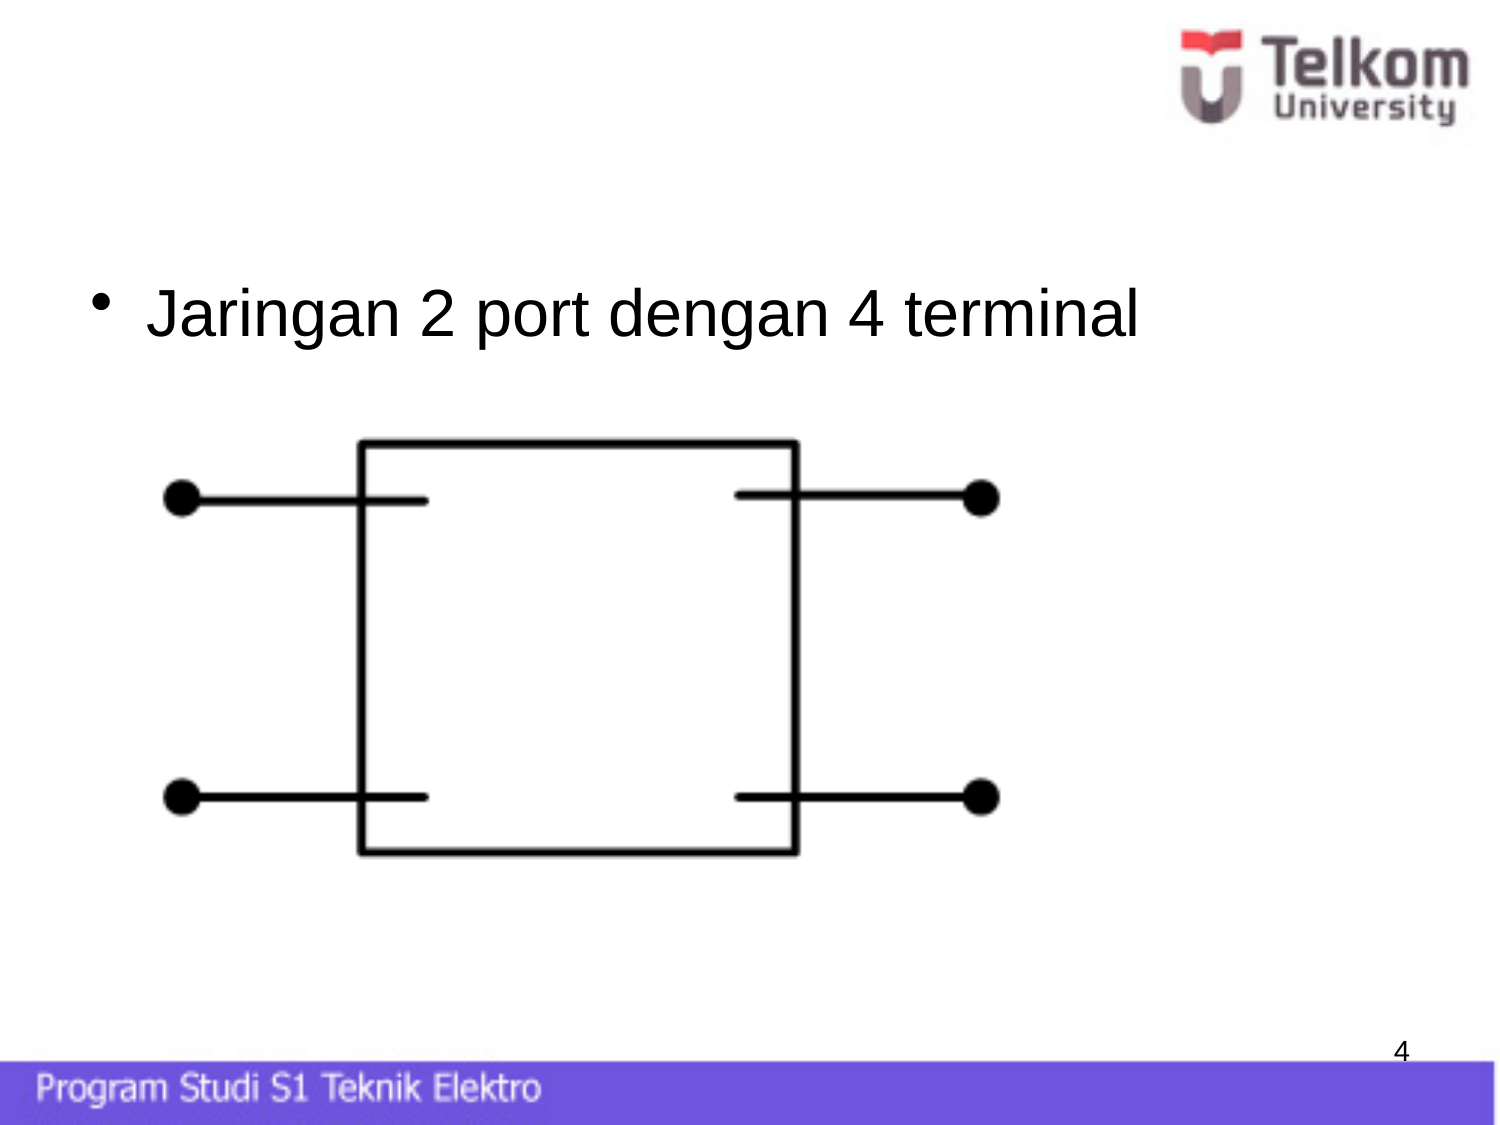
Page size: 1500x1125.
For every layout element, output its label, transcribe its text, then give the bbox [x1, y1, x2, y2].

slide_number 231 [1074, 1024, 1425, 1103]
list Jaringan 2 port dengan 4 terminal [75, 262, 1425, 1005]
picture [0, 0, 1500, 1125]
